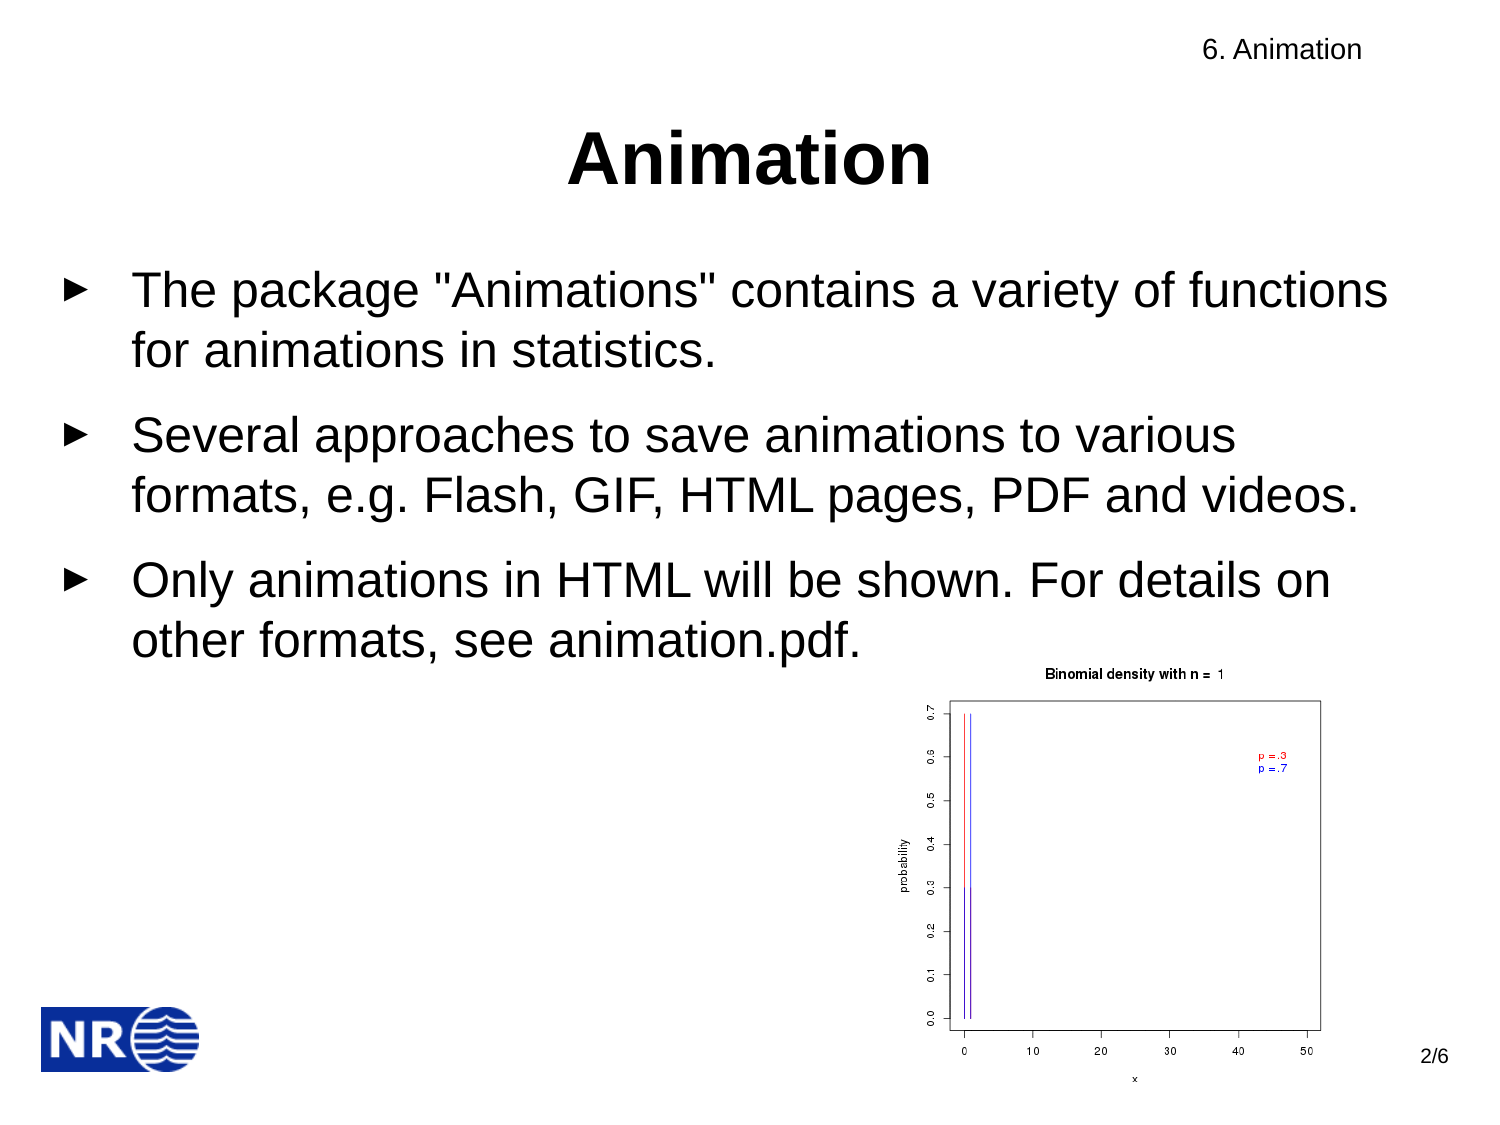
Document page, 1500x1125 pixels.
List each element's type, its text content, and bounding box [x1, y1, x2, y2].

slide_number 2/6 [1399, 1035, 1465, 1083]
list The package "Animations" contains a variety of functions for animations in statistics. Several approaches to save animations to various formats, e.g. Flash, GIF, HTML pages, PDF and videos. Only animations in HTML will be shown. For details on other formats, see animation.pdf. [41, 249, 1436, 925]
picture [41, 1007, 199, 1072]
text_box 6. Animation [1187, 23, 1471, 73]
picture [893, 644, 1349, 1101]
title Animation [41, 42, 1459, 209]
